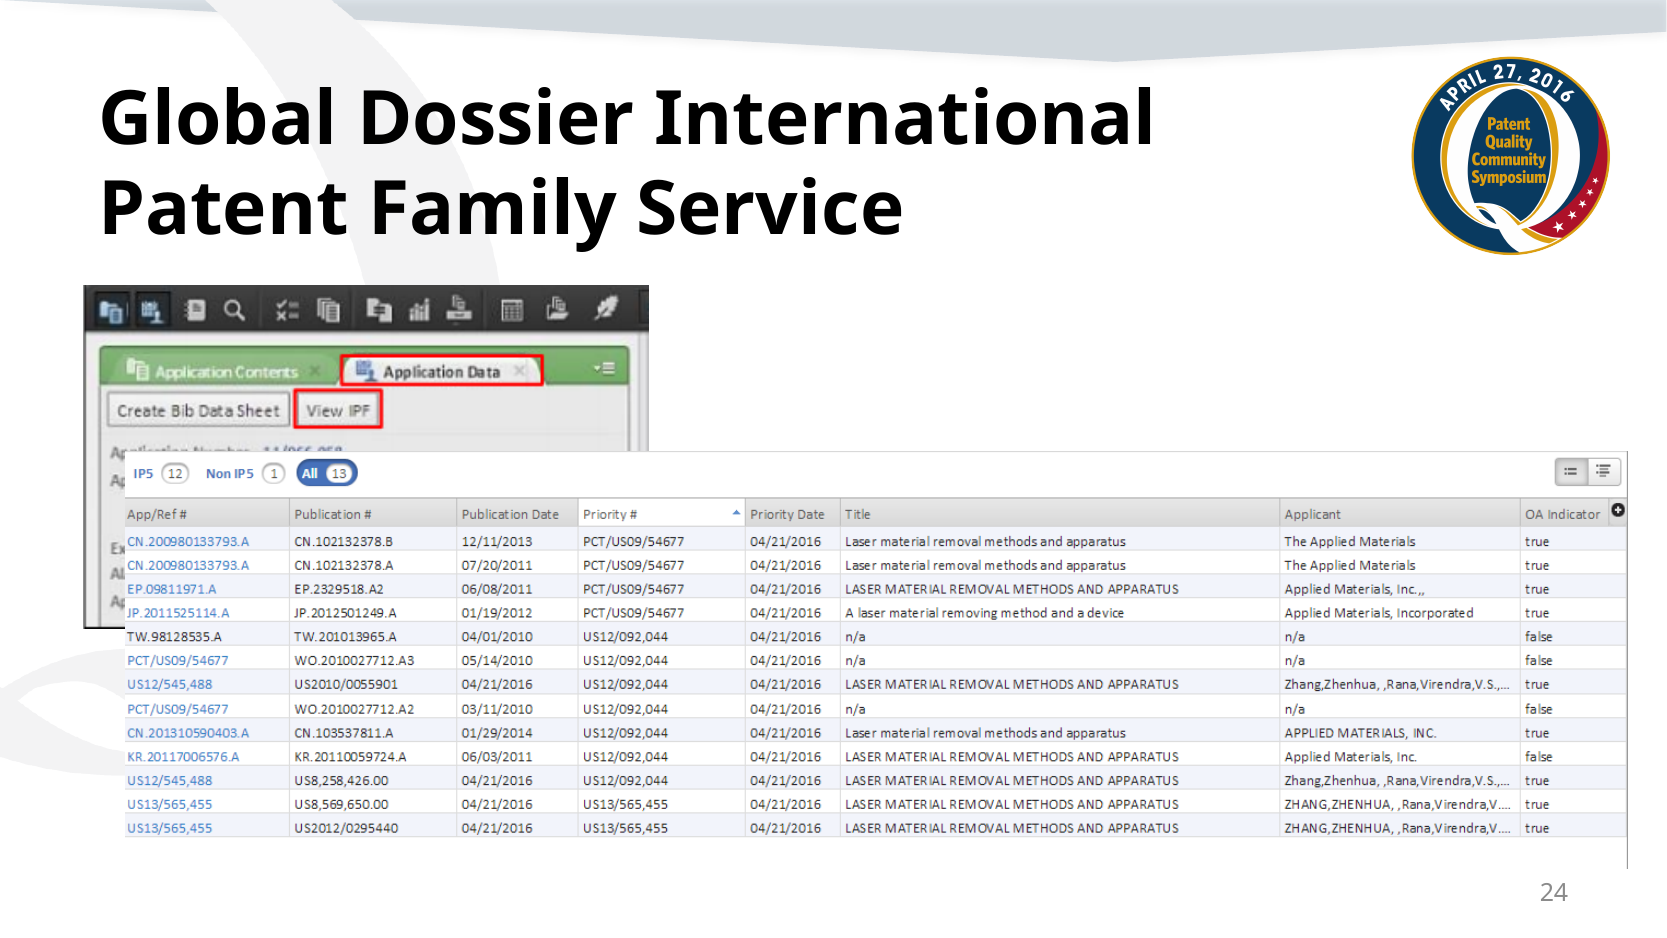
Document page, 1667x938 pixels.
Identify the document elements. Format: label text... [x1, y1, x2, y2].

picture [1386, 32, 1632, 278]
slide_number 24 [1194, 879, 1584, 919]
title Global Dossier International Patent Family Service [83, 62, 1303, 207]
picture [0, 0, 1628, 870]
